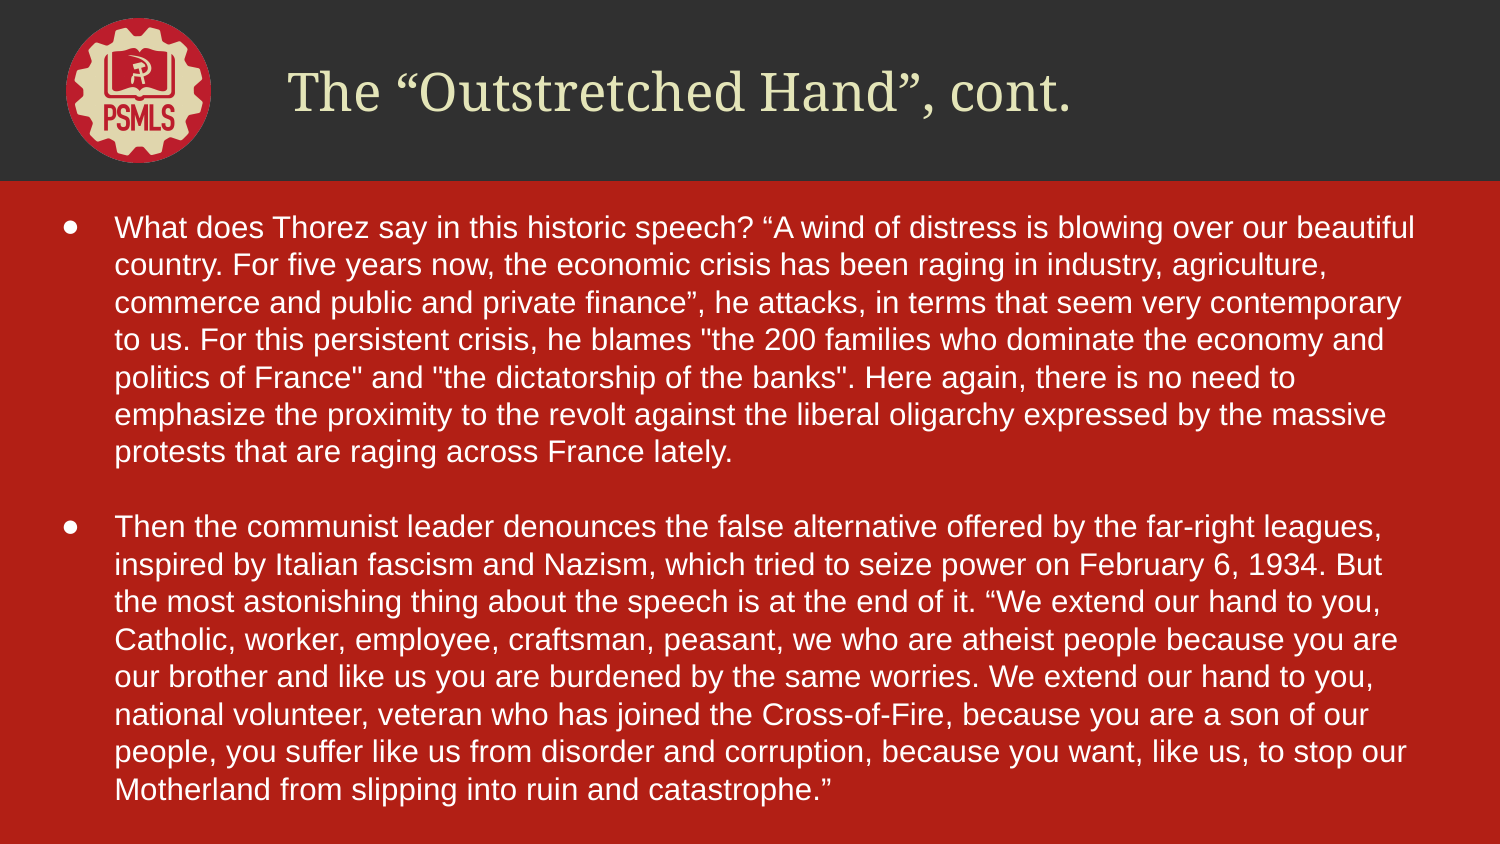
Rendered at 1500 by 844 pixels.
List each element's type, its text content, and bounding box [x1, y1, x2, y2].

text_box [0, 0, 1500, 181]
text_box What does Thorez say in this historic speech? “A wind of distress is blowing over our beautiful country. For five years now, the economic crisis has been raging in industry, agriculture, commerce and public and private finance”, he attacks, in terms that seem very contemporary to us. For this persistent crisis, he blames "the 200 families who dominate the economy and politics of France" and "the dictatorship of the banks". Here again, there is no need to emphasize the proximity to the revolt against the liberal oligarchy expressed by the massive protests that are raging across France lately. Then the communist leader denounces the false alternative offered by the far-right leagues, inspired by Italian fascism and Nazism, which tried to seize power on February 6, 1934. But the most astonishing thing about the speech is at the end of it. “We extend our hand to you, Catholic, worker, employee, craftsman, peasant, we who are atheist people because you are our brother and like us you are burdened by the same worries. We extend our hand to you, national volunteer, veteran who has joined the Cross-of-Fire, because you are a son of our people, you suffer like us from disorder and corruption, because you want, like us, to stop our Motherland from slipping into ruin and catastrophe.” [24, 192, 1447, 822]
picture [66, 18, 211, 163]
title The “Outstretched Hand”, cont. [272, 43, 1462, 138]
